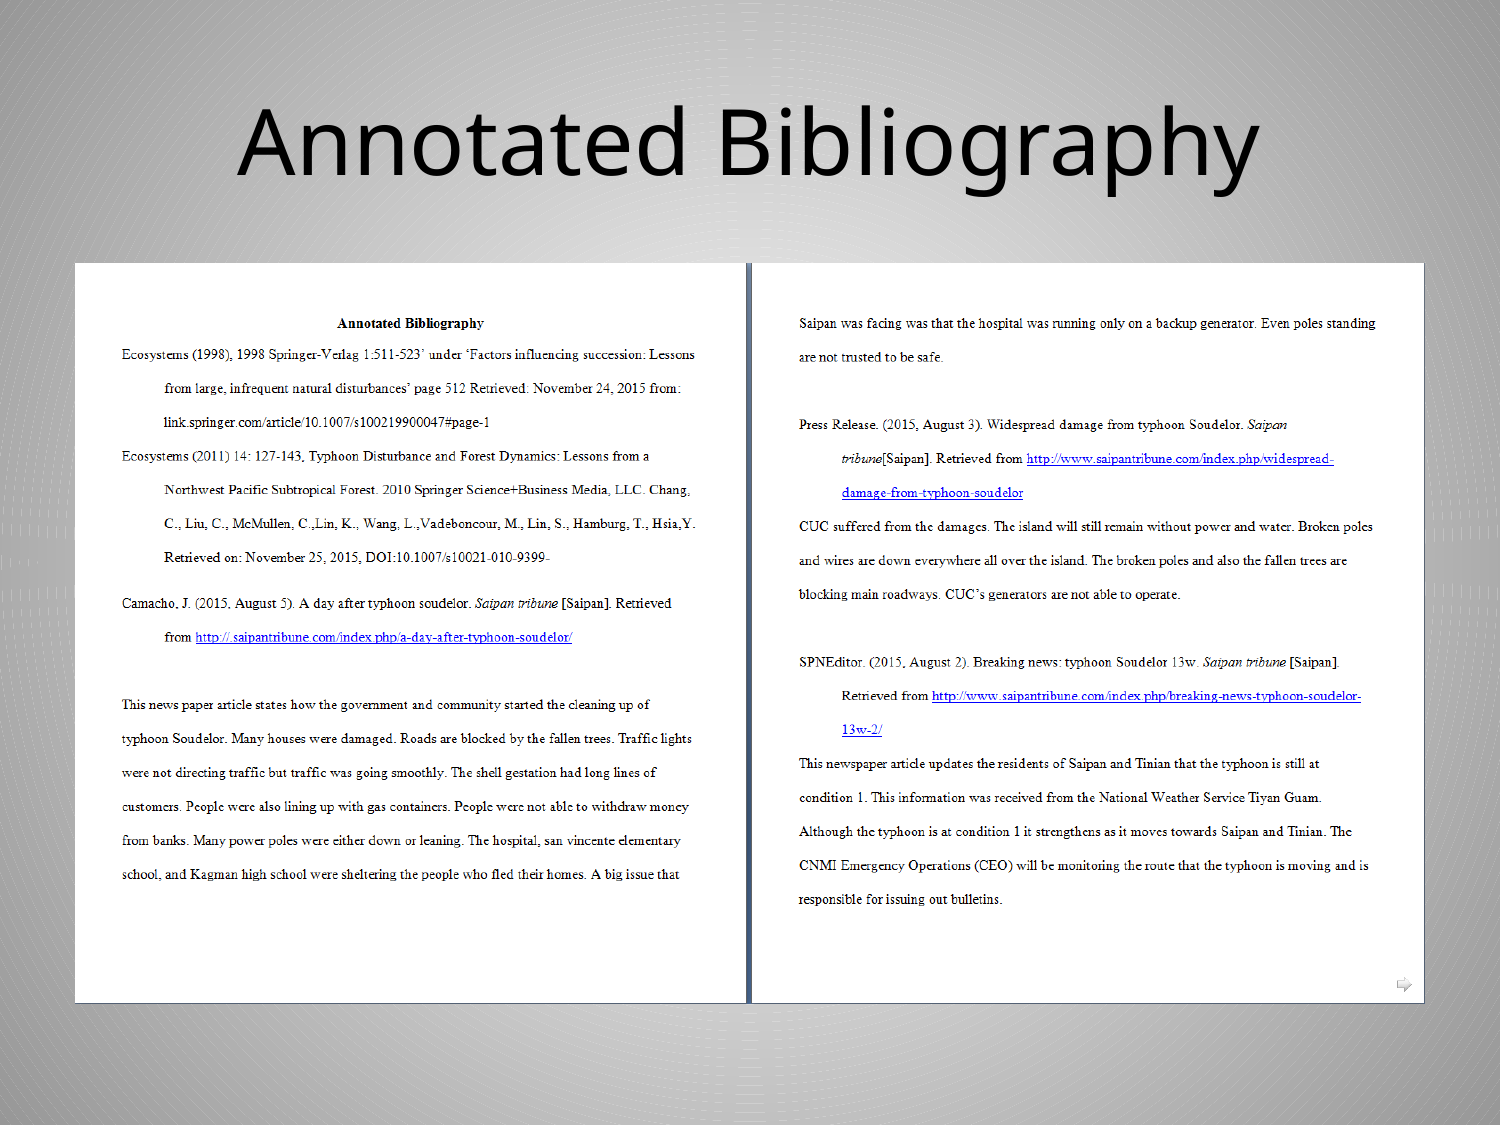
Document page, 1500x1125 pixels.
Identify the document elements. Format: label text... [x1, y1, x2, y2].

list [74, 263, 1426, 1004]
title Annotated Bibliography [75, 45, 1425, 233]
